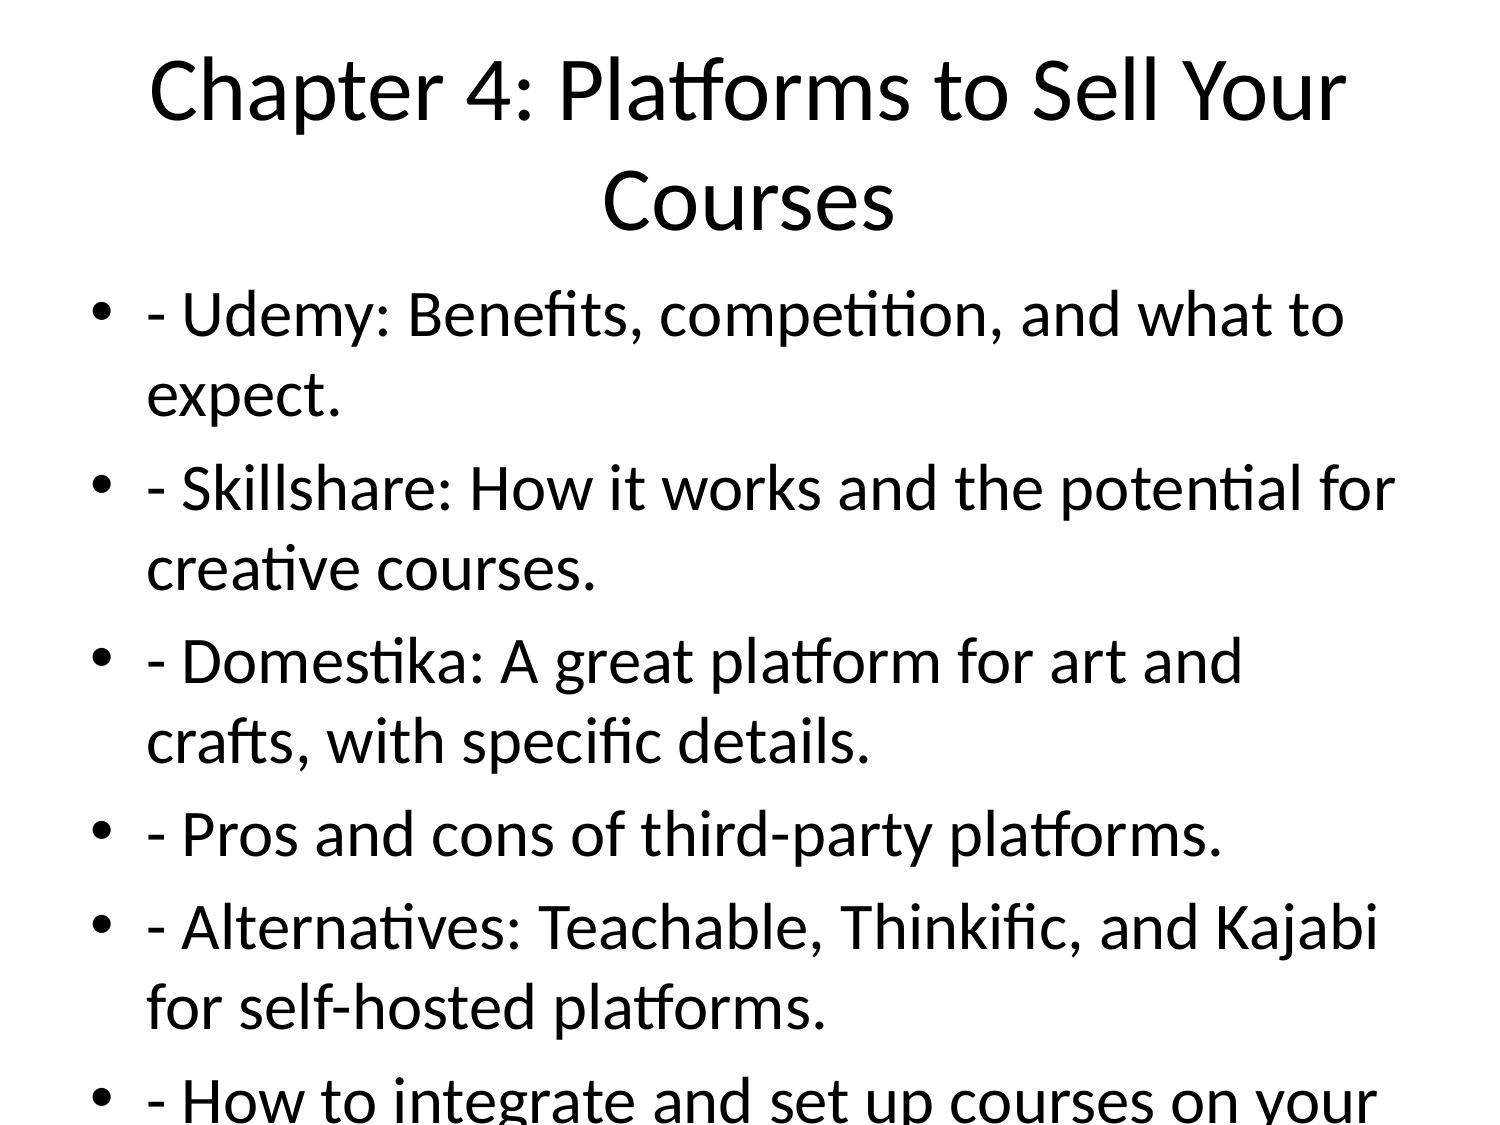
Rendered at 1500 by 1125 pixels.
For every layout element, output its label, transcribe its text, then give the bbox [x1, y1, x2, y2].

list - Udemy: Benefits, competition, and what to expect. - Skillshare: How it works and the potential for creative courses. - Domestika: A great platform for art and crafts, with specific details. - Pros and cons of third-party platforms. - Alternatives: Teachable, Thinkific, and Kajabi for self-hosted platforms. - How to integrate and set up courses on your website. [75, 262, 1425, 1005]
title Chapter 4: Platforms to Sell Your Courses [75, 45, 1425, 233]
